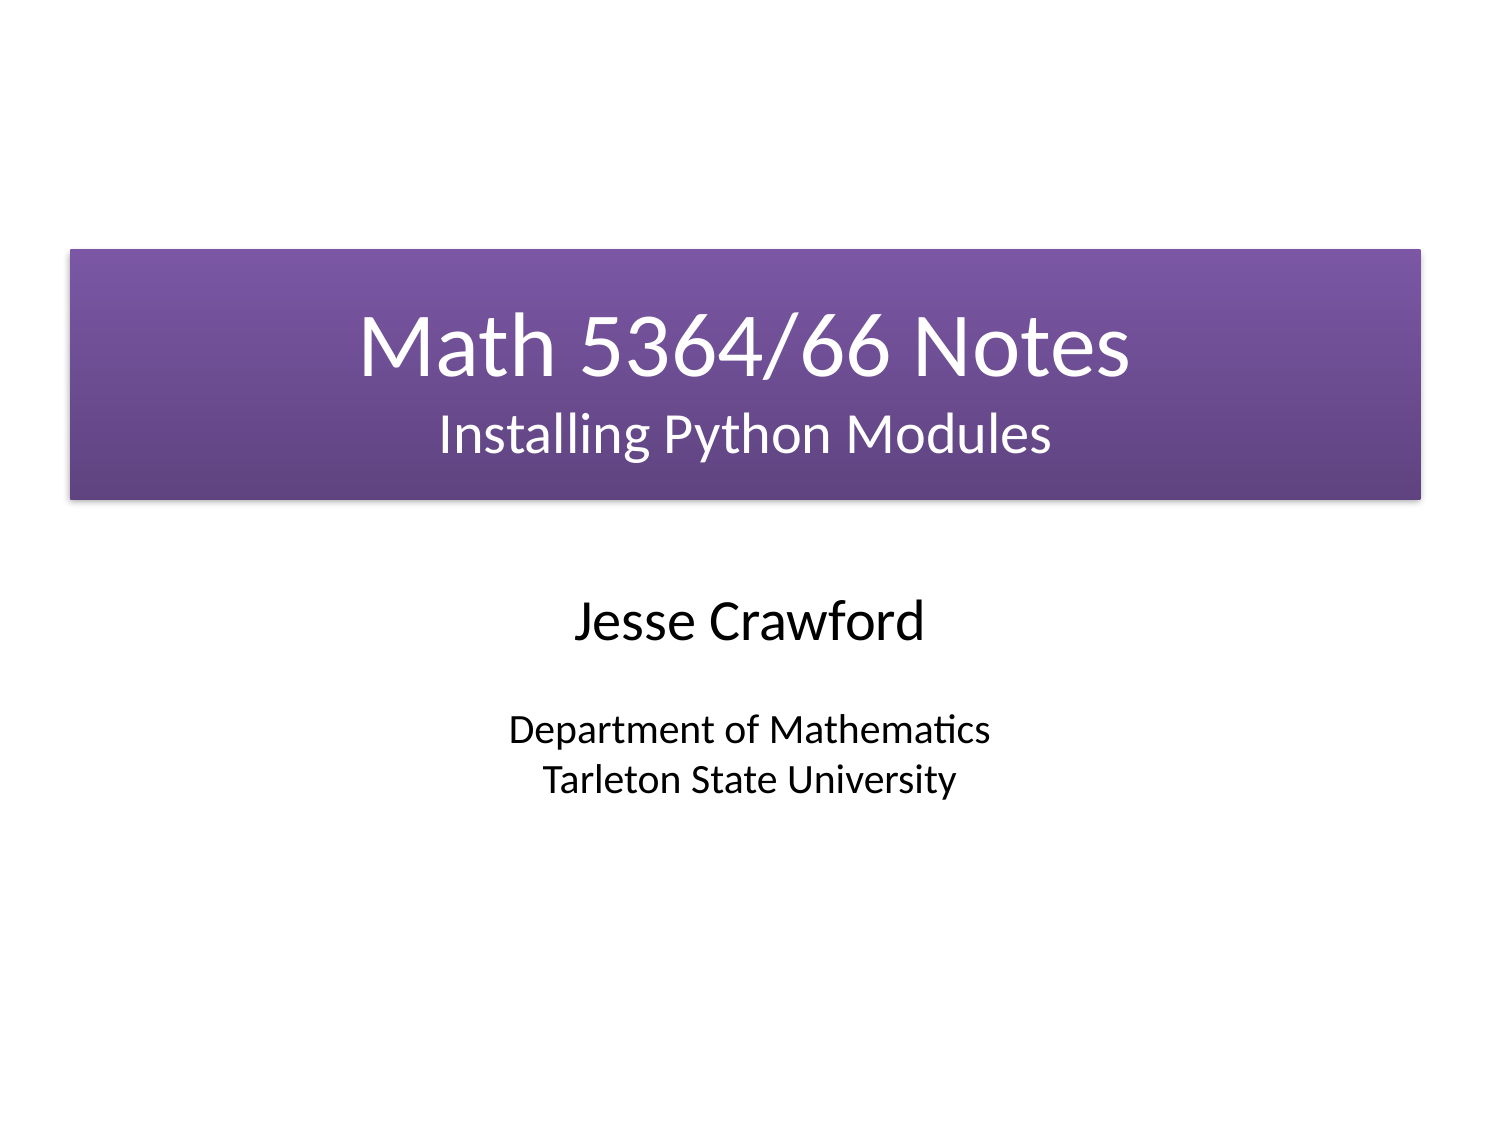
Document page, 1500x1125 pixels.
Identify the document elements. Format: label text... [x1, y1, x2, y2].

title Math 5364/66 Notes Installing Python Modules [70, 249, 1421, 500]
text_box Jesse Crawford Department of Mathematics Tarleton State University [443, 574, 1057, 855]
